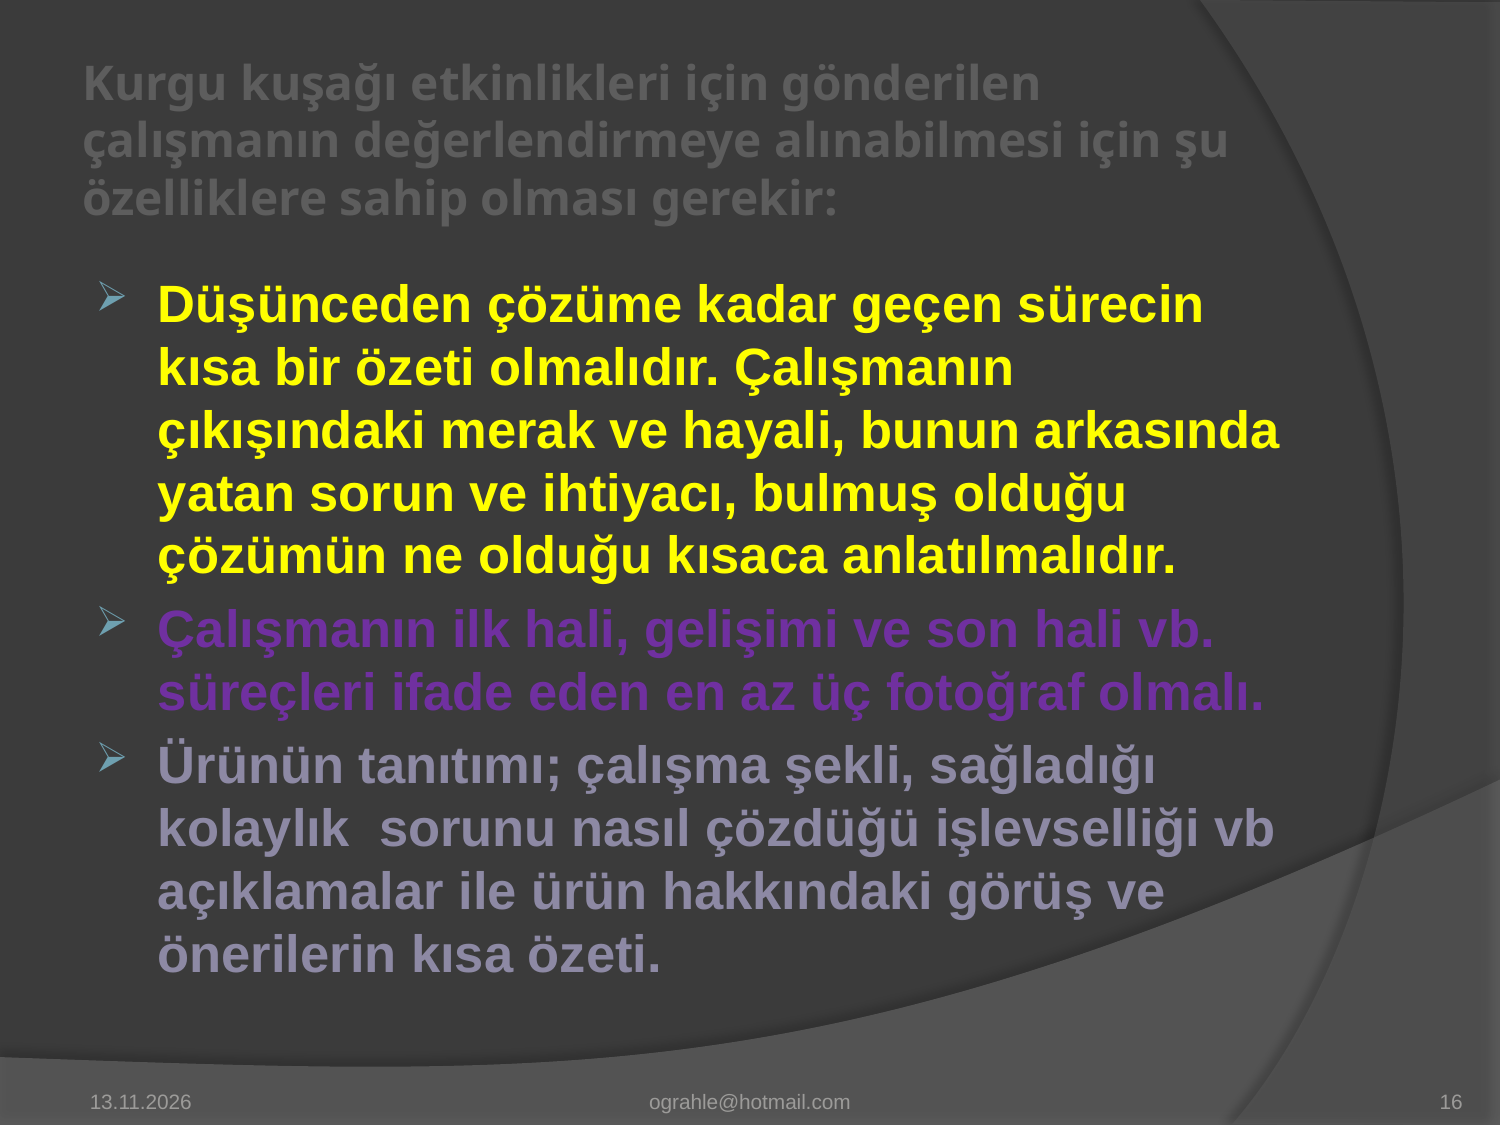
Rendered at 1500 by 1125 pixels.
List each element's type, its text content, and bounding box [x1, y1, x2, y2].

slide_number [75, 1053, 425, 1114]
footer ograhle@hotmail.com [512, 1053, 988, 1114]
slide_number 16 [1337, 1053, 1463, 1114]
title Kurgu kuşağı etkinlikleri için gönderilen çalışmanın değerlendirmeye alınabilmesi için şu özelliklere sahip olması gerekir: [75, 45, 1300, 233]
list Düşünceden çözüme kadar geçen sürecin kısa bir özeti olmalıdır. Çalışmanın çıkışındaki merak ve hayali, bunun arkasında yatan sorun ve ihtiyacı, bulmuş olduğu çözümün ne olduğu kısaca anlatılmalıdır. Çalışmanın ilk hali, gelişimi ve son hali vb. süreçleri ifade eden en az üç fotoğraf olmalı. Ürünün tanıtımı; çalışma şekli, sağladığı kolaylık sorunu nasıl çözdüğü işlevselliği vb açıklamalar ile ürün hakkındaki görüş ve önerilerin kısa özeti. [75, 262, 1300, 1005]
